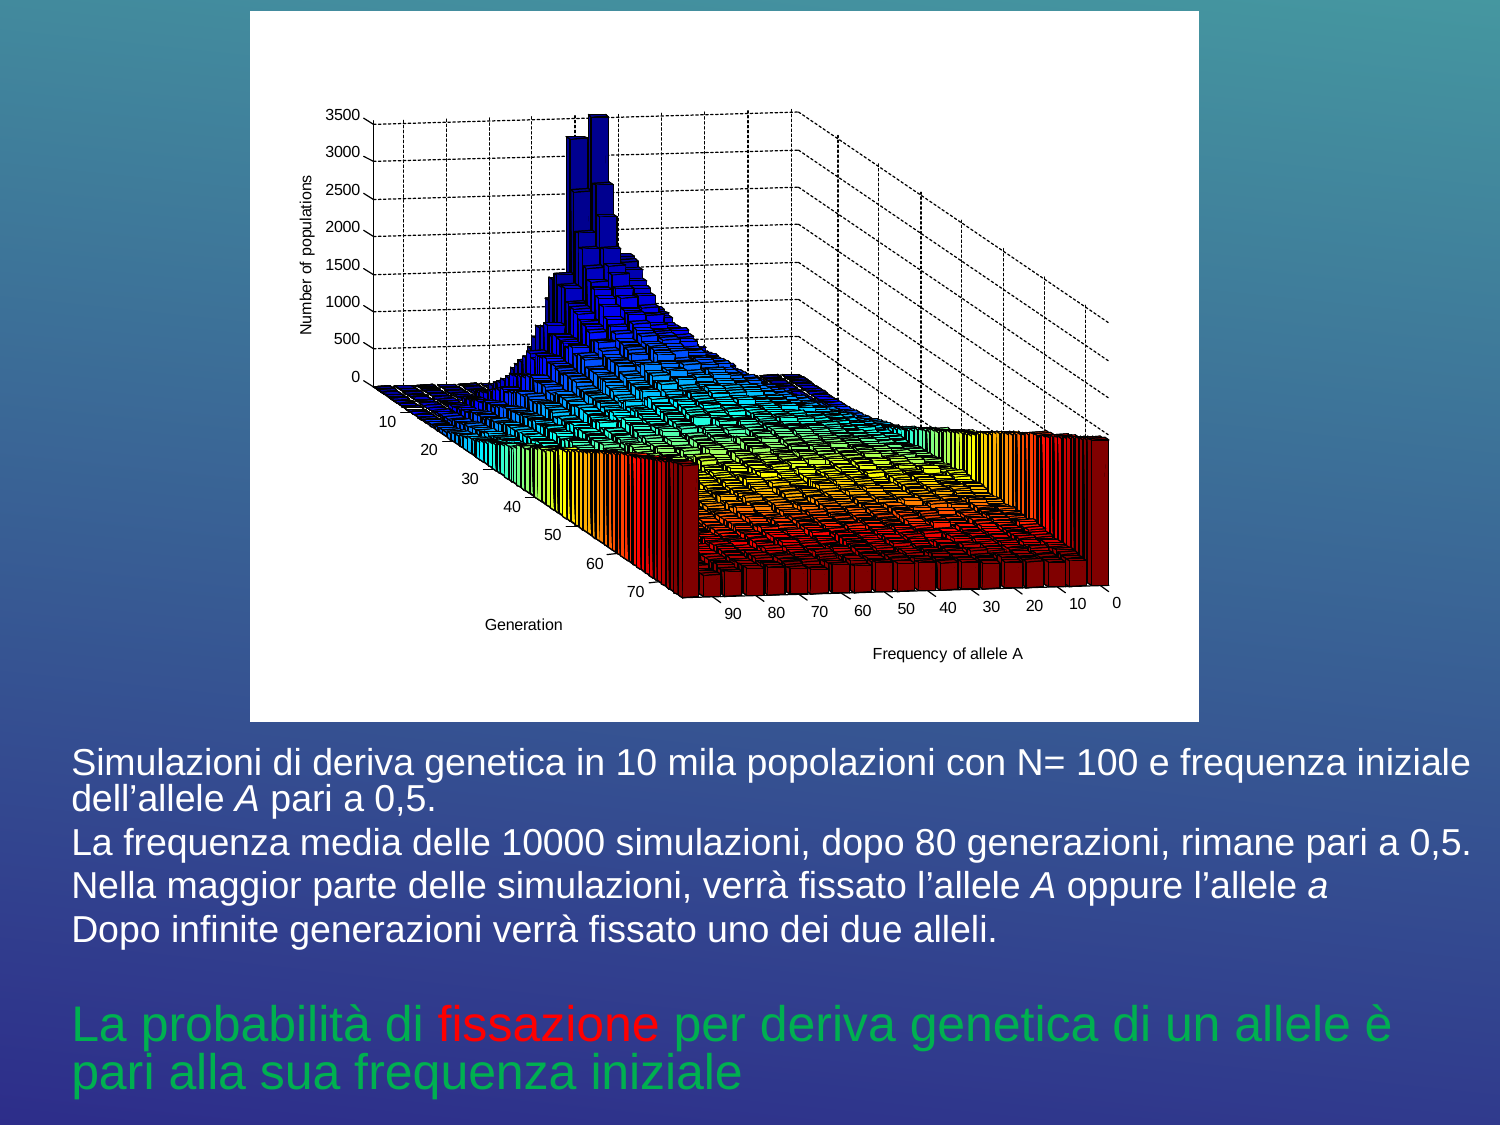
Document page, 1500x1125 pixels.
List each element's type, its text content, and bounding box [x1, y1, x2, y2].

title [249, 10, 1200, 722]
list Simulazioni di deriva genetica in 10 mila popolazioni con N= 100 e frequenza iniziale dell’allele A pari a 0,5. La frequenza media delle 10000 simulazioni, dopo 80 generazioni, rimane pari a 0,5. Nella maggior parte delle simulazioni, verrà fissato l’allele A oppure l’allele a Dopo infinite generazioni verrà fissato uno dei due alleli. La probabilità di fissazione per deriva genetica di un allele è pari alla sua frequenza iniziale [0, 739, 1500, 1125]
